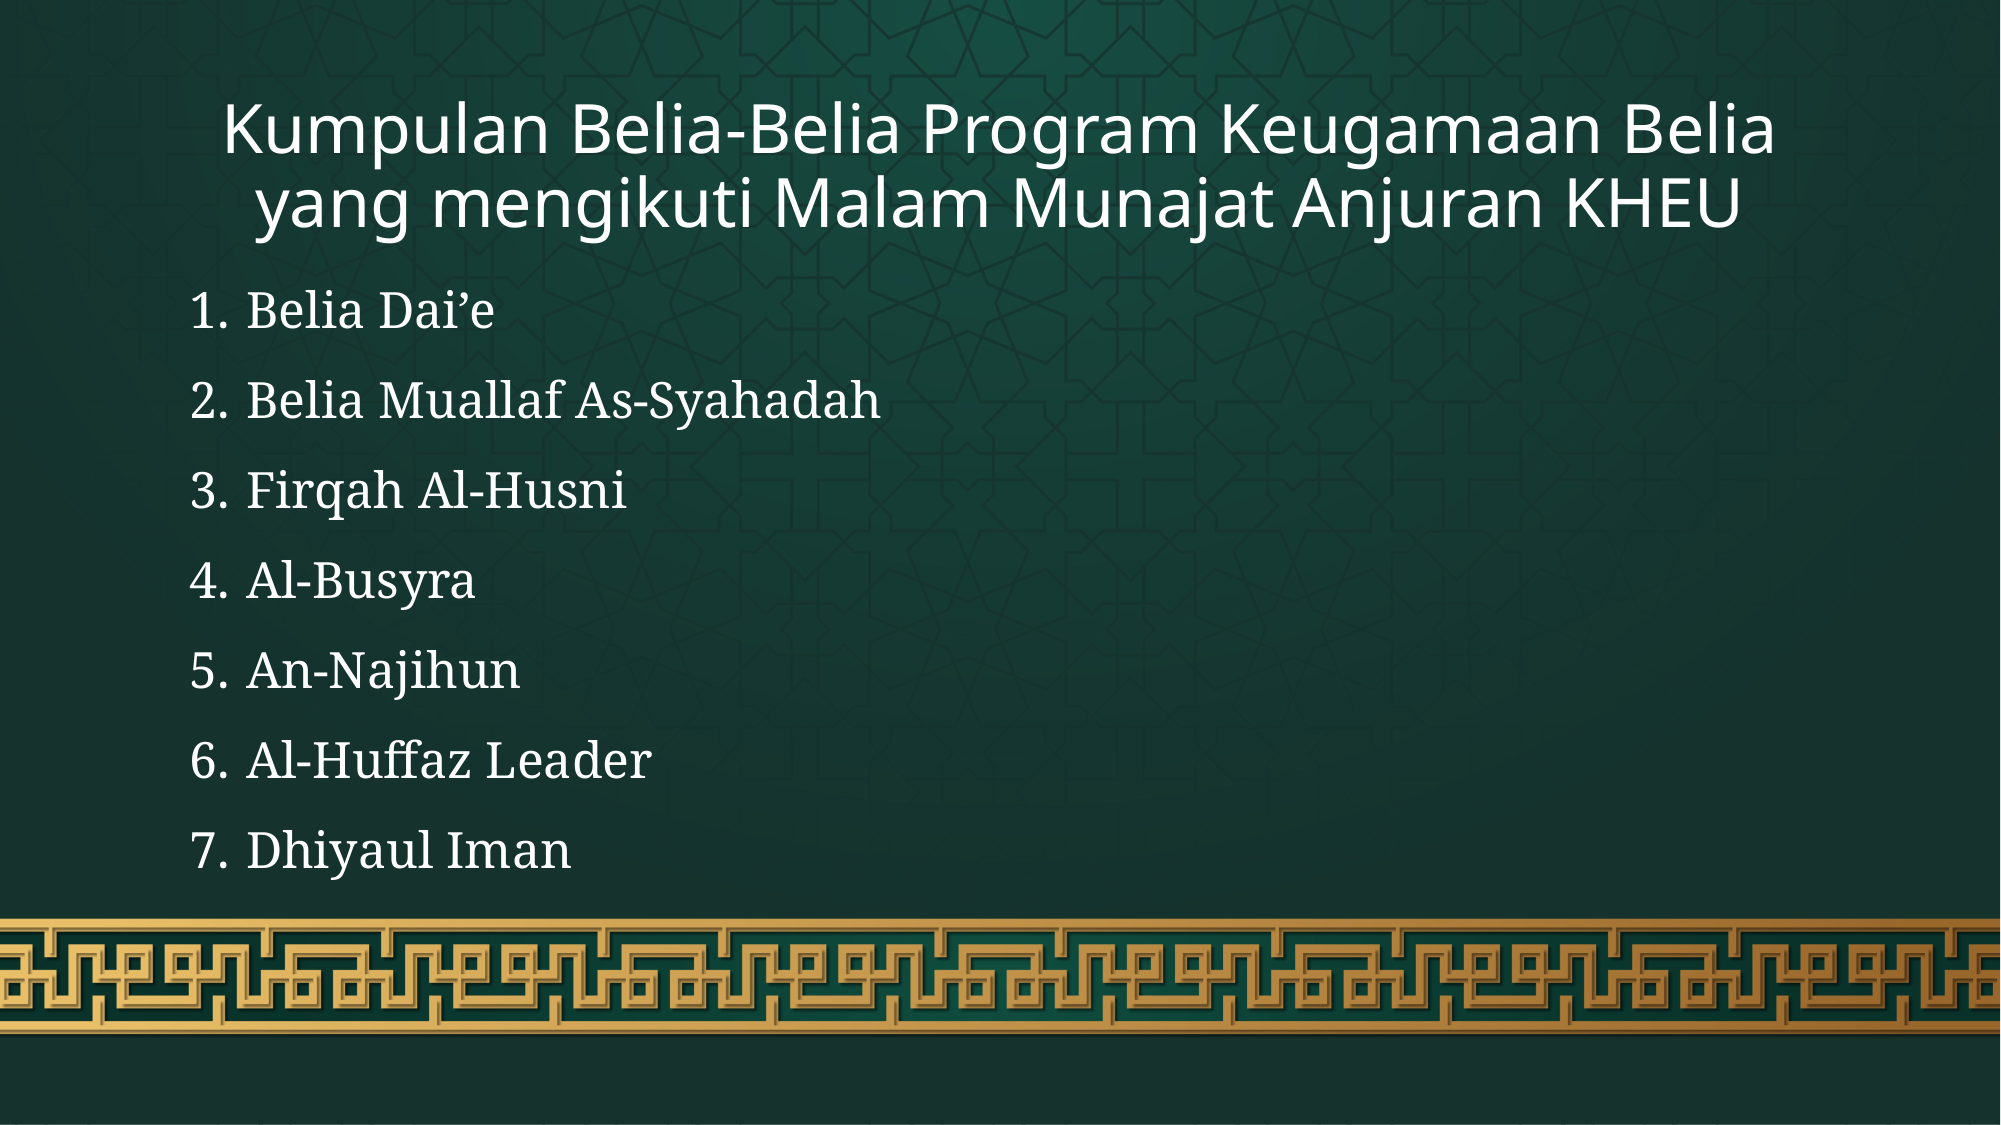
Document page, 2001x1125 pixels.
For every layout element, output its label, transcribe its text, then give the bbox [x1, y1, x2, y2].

text_box Belia Dai’e Belia Muallaf As-Syahadah Firqah Al-Husni Al-Busyra An-Najihun Al-Huffaz Leader Dhiyaul Iman [174, 241, 1825, 887]
picture [0, 0, 2001, 1125]
title Kumpulan Belia-Belia Program Keugamaan Belia yang mengikuti Malam Munajat Anjuran KHEU [137, 59, 1863, 278]
